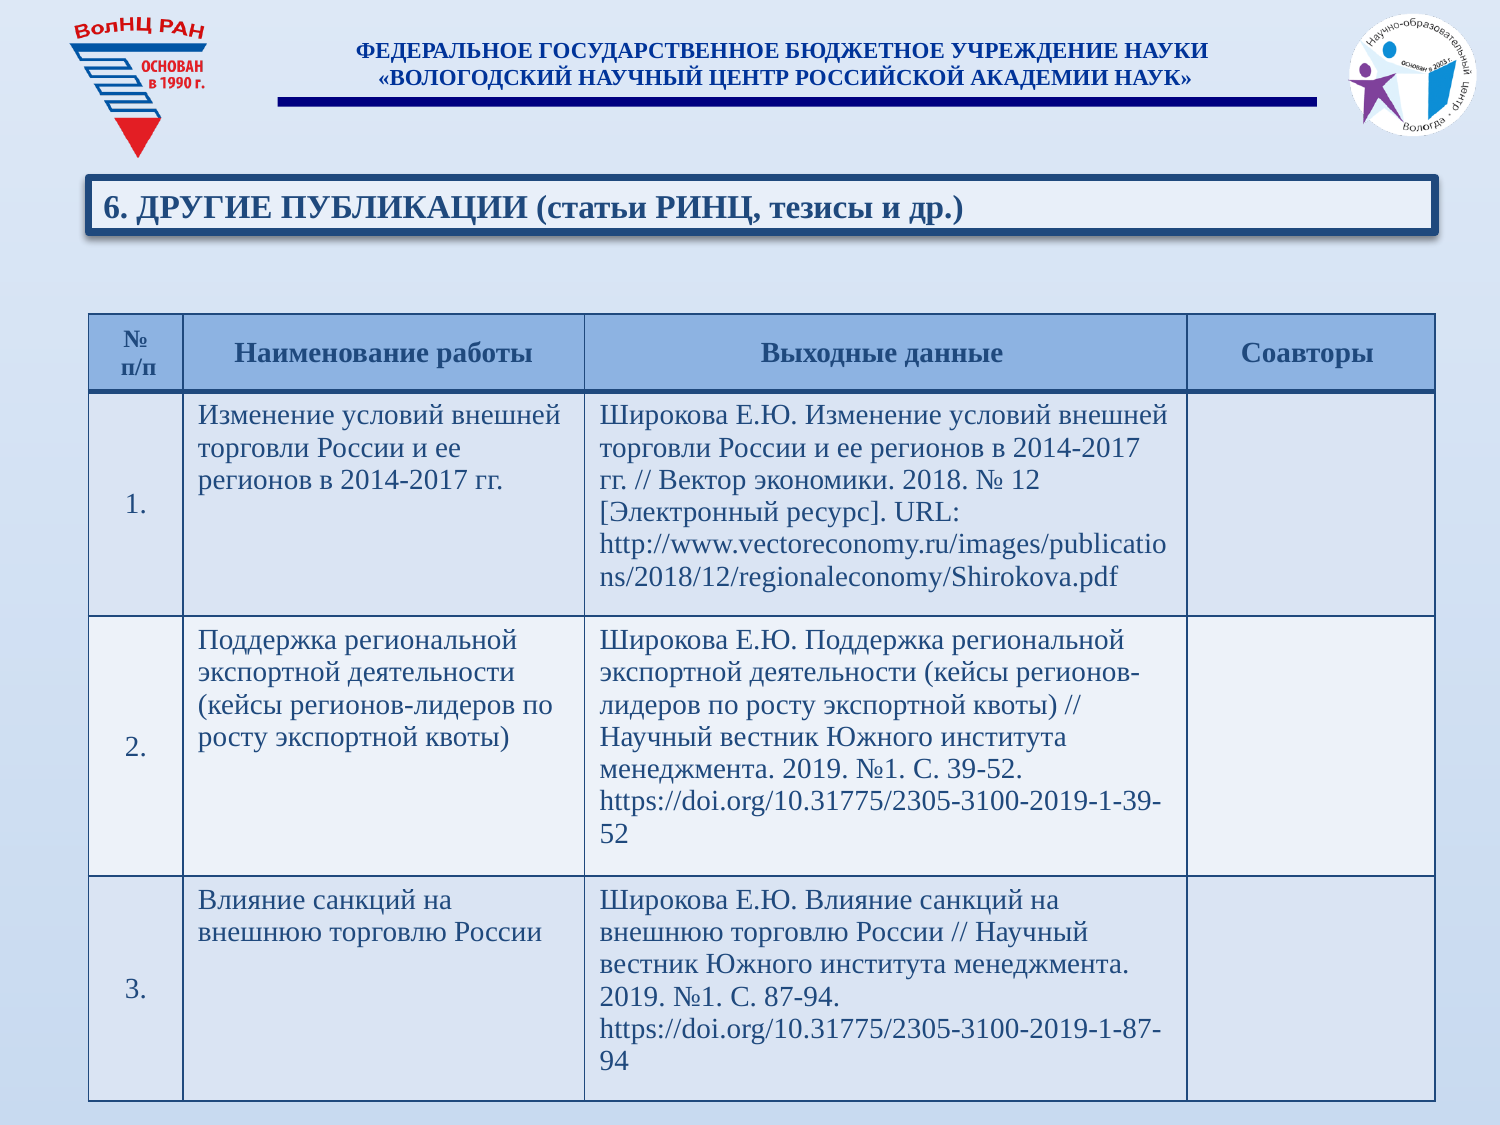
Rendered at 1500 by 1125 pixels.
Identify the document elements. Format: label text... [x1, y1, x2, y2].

table_cell Поддержка региональной экспортной деятельности (кейсы регионов-лидеров по росту экспортной квоты) [184, 617, 584, 875]
table_header Соавторы [1188, 315, 1434, 389]
text_box ФЕДЕРАЛЬНОЕ ГОСУДАРСТВЕННОЕ БЮДЖЕТНОЕ УЧРЕЖДЕНИЕ НАУКИ «ВОЛОГОДСКИЙ НАУЧНЫЙ ЦЕНТР РОССИЙСКОЙ АКАДЕМИИ НАУК» [211, 31, 1339, 98]
table_header Наименование работы [184, 315, 584, 389]
table_cell 3. [89, 877, 182, 1100]
table_cell Влияние санкций на внешнюю торговлю России [184, 877, 584, 1100]
table_header Выходные данные [585, 315, 1186, 389]
picture [1345, 10, 1478, 138]
table_cell 1. [89, 394, 182, 615]
table_cell [1188, 394, 1434, 615]
table_cell Широкова Е.Ю. Поддержка региональной экспортной деятельности (кейсы регионов-лидеров по росту экспортной квоты) // Научный вестник Южного института менеджмента. 2019. №1. С. 39-52. https://doi.org/10.31775/2305-3100-2019-1-39-52 [585, 617, 1186, 875]
table_cell Широкова Е.Ю. Изменение условий внешней торговли России и ее регионов в 2014-2017 гг. // Вектор экономики. 2018. № 12 [Электронный ресурс]. URL: http://www.vectoreconomy.ru/images/publications/2018/12/regionaleconomy/Shirokova.pdf [585, 394, 1186, 615]
table_cell Широкова Е.Ю. Влияние санкций на внешнюю торговлю России // Научный вестник Южного института менеджмента. 2019. №1. С. 87-94. https://doi.org/10.31775/2305-3100-2019-1-87-94 [585, 877, 1186, 1100]
table_cell [1188, 877, 1434, 1100]
picture [69, 17, 207, 158]
table_cell [1188, 617, 1434, 875]
text_box 6. ДРУГИЕ ПУБЛИКАЦИИ (статьи РИНЦ, тезисы и др.) [85, 174, 1439, 236]
table_header № п/п [89, 315, 182, 389]
table_cell 2. [89, 617, 182, 875]
table_cell Изменение условий внешней торговли России и ее регионов в 2014-2017 гг. [184, 394, 584, 615]
